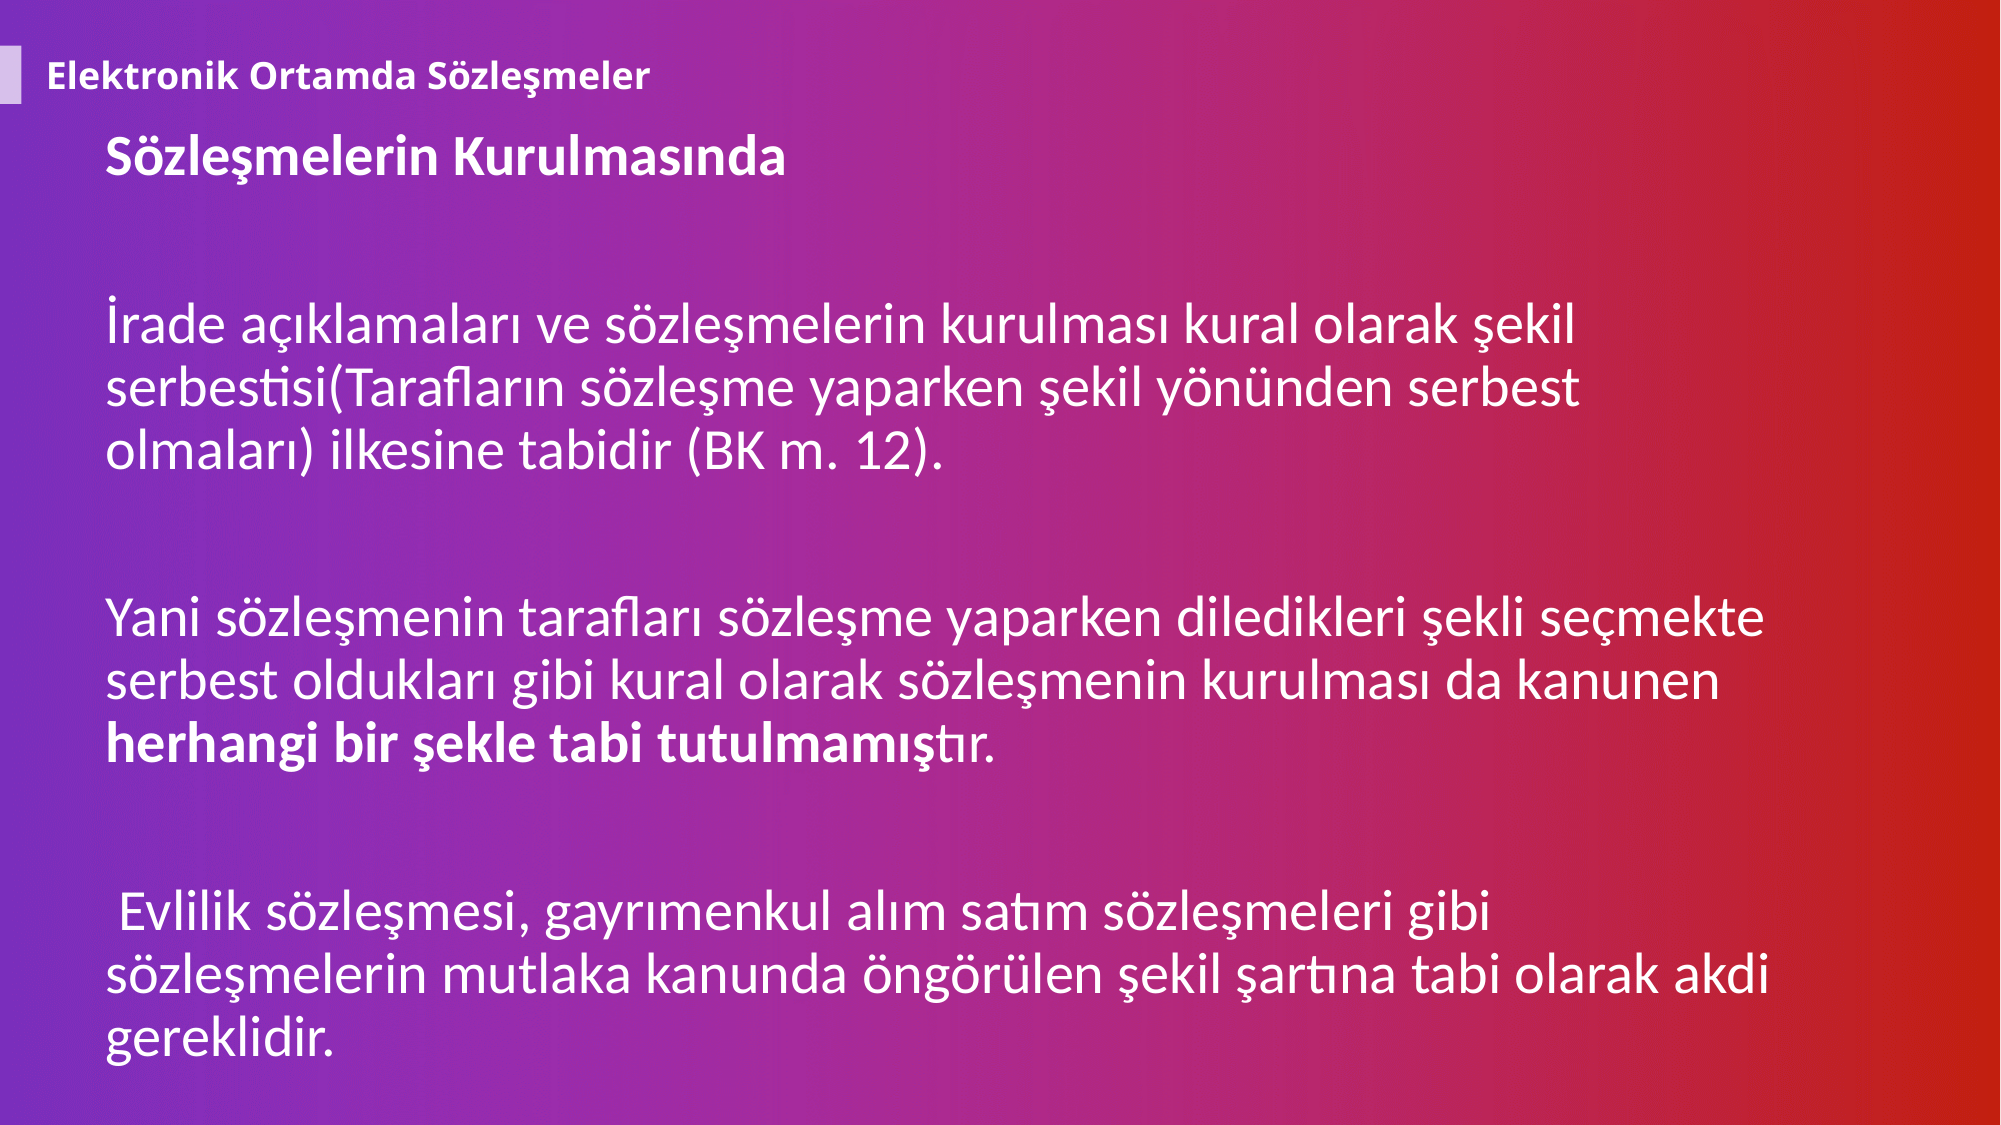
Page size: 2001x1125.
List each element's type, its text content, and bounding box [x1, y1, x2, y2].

text_box [0, 44, 21, 105]
list Sözleşmelerin Kurulmasında İrade açıklamaları ve sözleşmelerin kurulması kural olarak şekil serbestisi(Tarafların sözleşme yaparken şekil yönünden serbest olmaları) ilkesine tabidir (BK m. 12). Yani sözleşmenin tarafları sözleşme yaparken diledikleri şekli seçmekte serbest oldukları gibi kural olarak sözleşmenin kurulması da kanunen herhangi bir şekle tabi tutulmamıştır. Evlilik sözleşmesi, gayrımenkul alım satım sözleşmeleri gibi sözleşmelerin mutlaka kanunda öngörülen şekil şartına tabi olarak akdi gereklidir. [90, 117, 1816, 1065]
text_box Elektronik Ortamda Sözleşmeler [21, 44, 1604, 105]
picture [0, 0, 2001, 1125]
